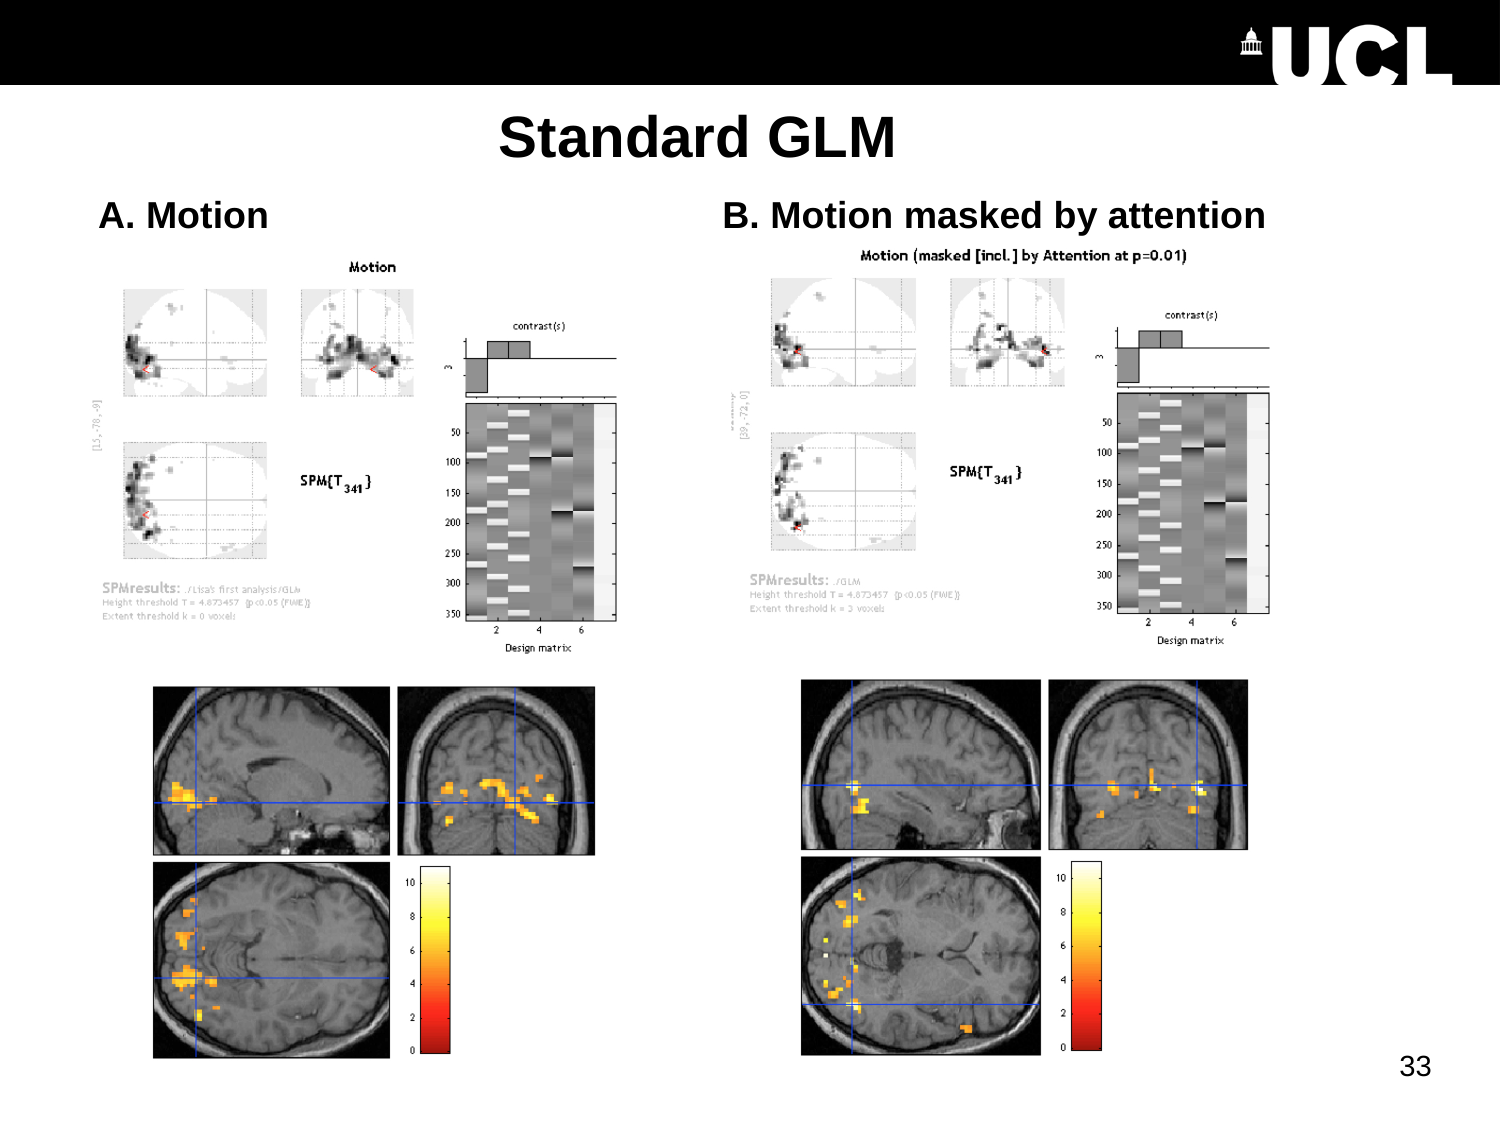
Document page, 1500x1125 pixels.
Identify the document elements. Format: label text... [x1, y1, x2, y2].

slide_number 33 [1281, 1039, 1448, 1118]
text_box B. Motion masked by attention [707, 183, 1282, 243]
title Standard GLM [402, 55, 994, 178]
picture [89, 240, 647, 1076]
picture [731, 230, 1306, 1069]
text_box A. Motion [83, 183, 284, 243]
picture [0, 0, 1500, 85]
